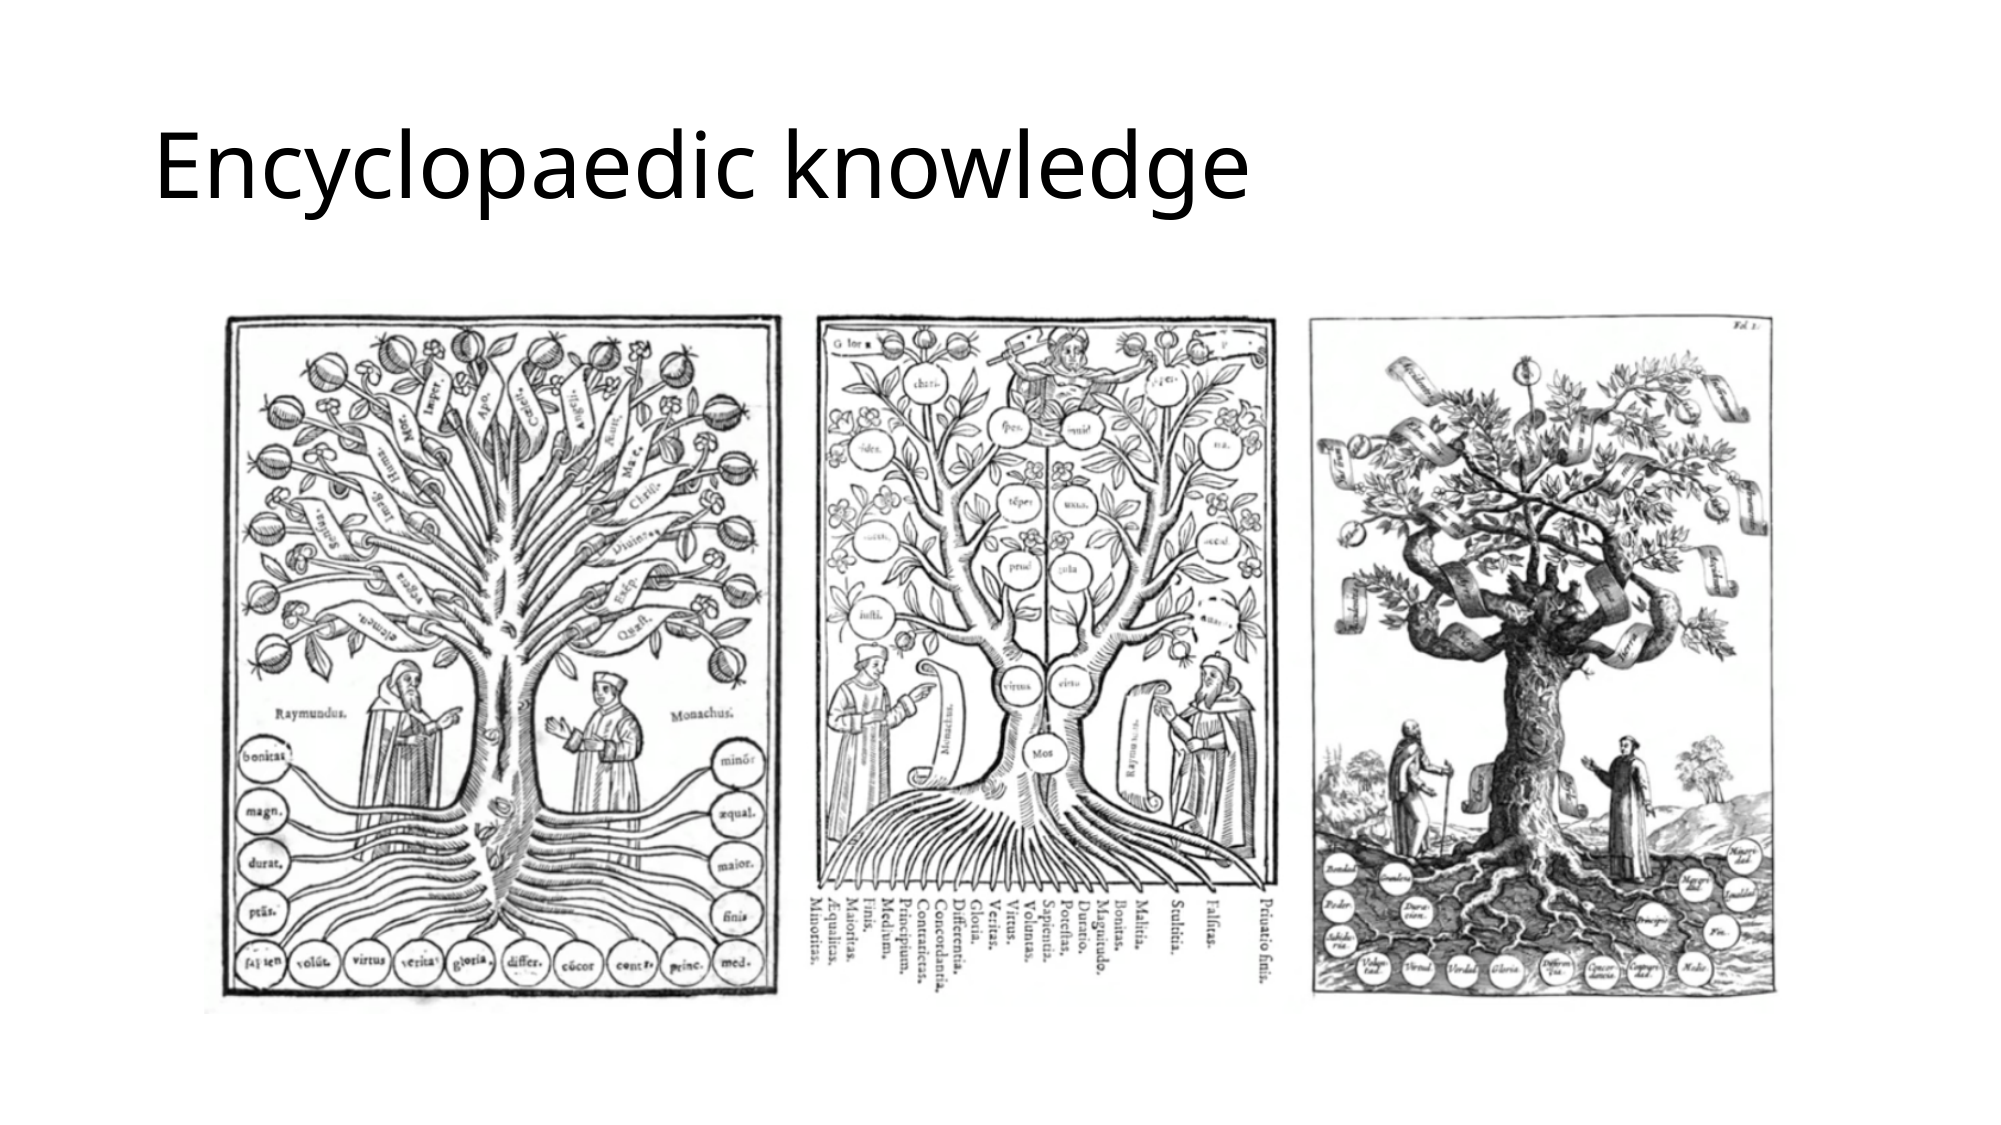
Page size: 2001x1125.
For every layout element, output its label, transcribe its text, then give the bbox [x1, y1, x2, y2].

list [204, 299, 1796, 1014]
title Encyclopaedic knowledge [137, 59, 1863, 278]
